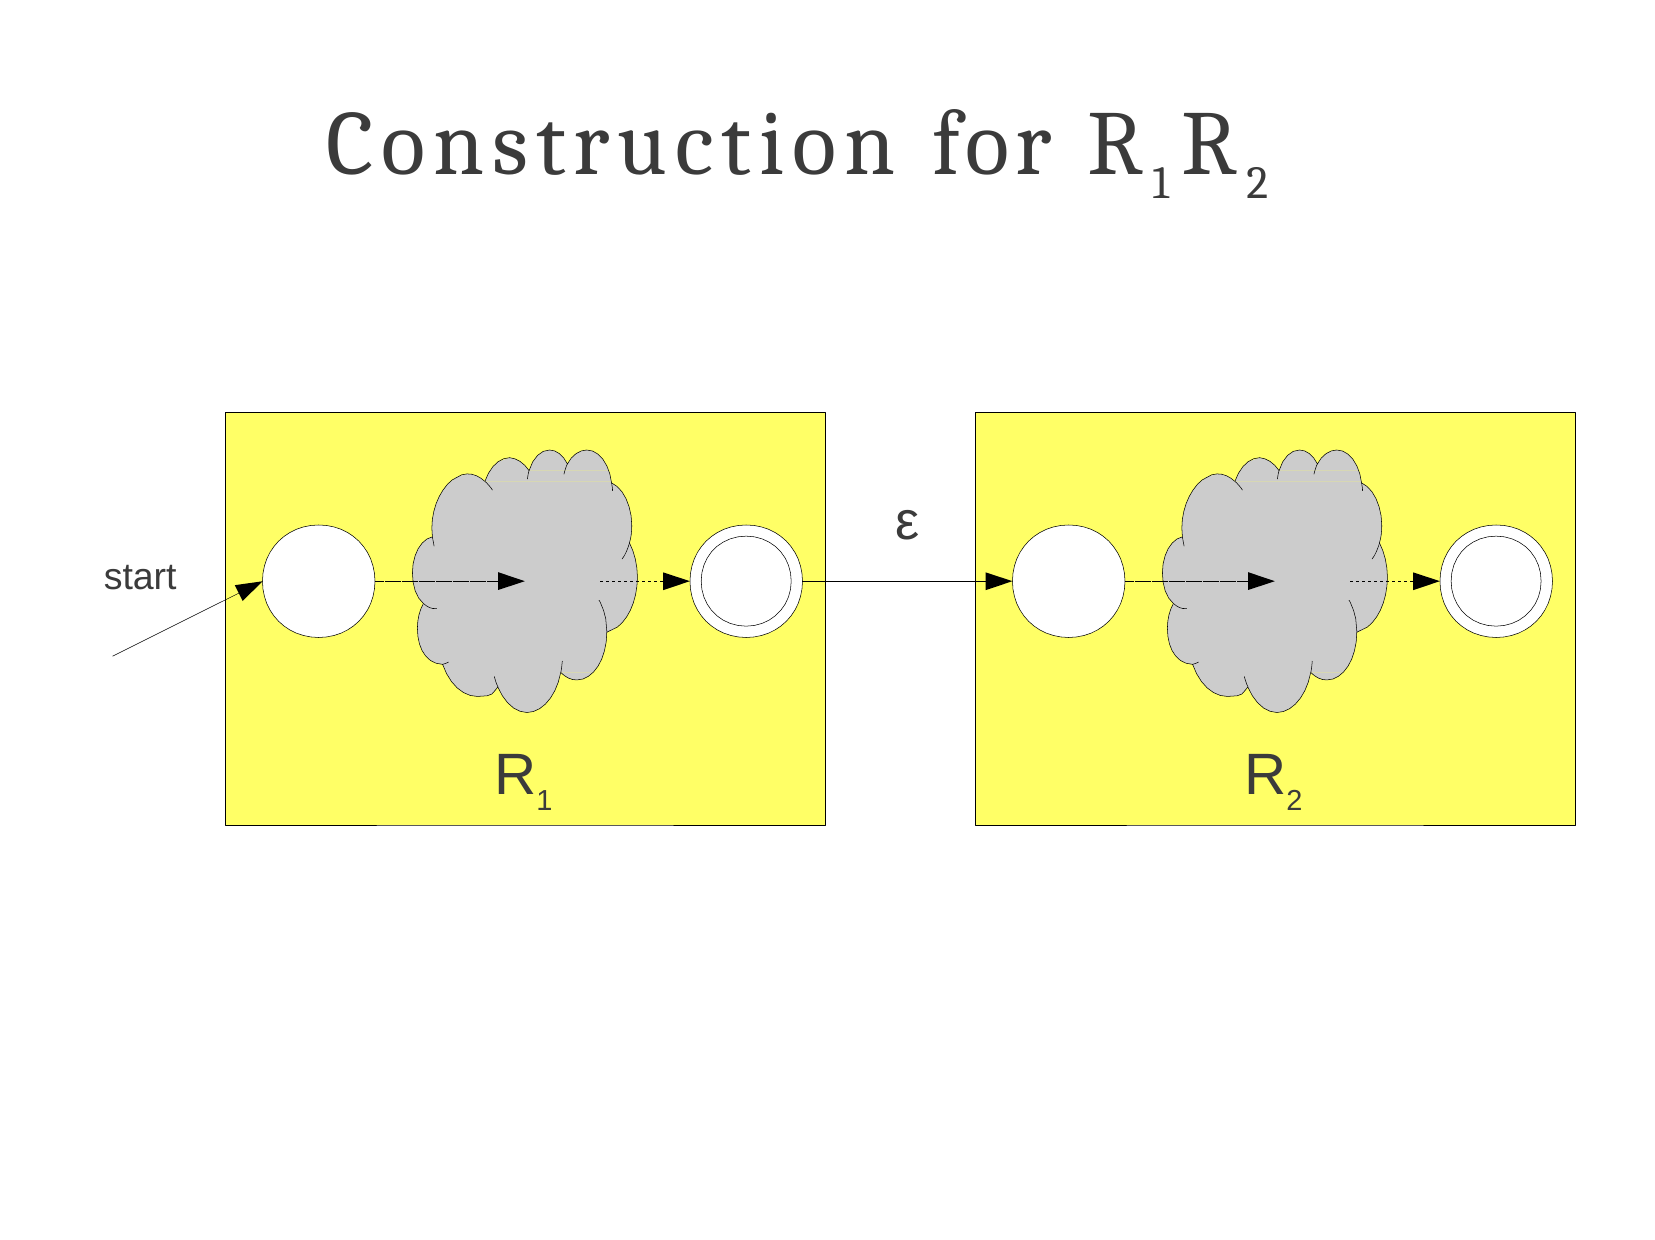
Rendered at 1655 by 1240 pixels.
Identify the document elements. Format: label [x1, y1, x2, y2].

title [320, 80, 1333, 290]
text_box [112, 412, 1575, 826]
text_box [101, 550, 179, 598]
text_box [893, 483, 922, 551]
